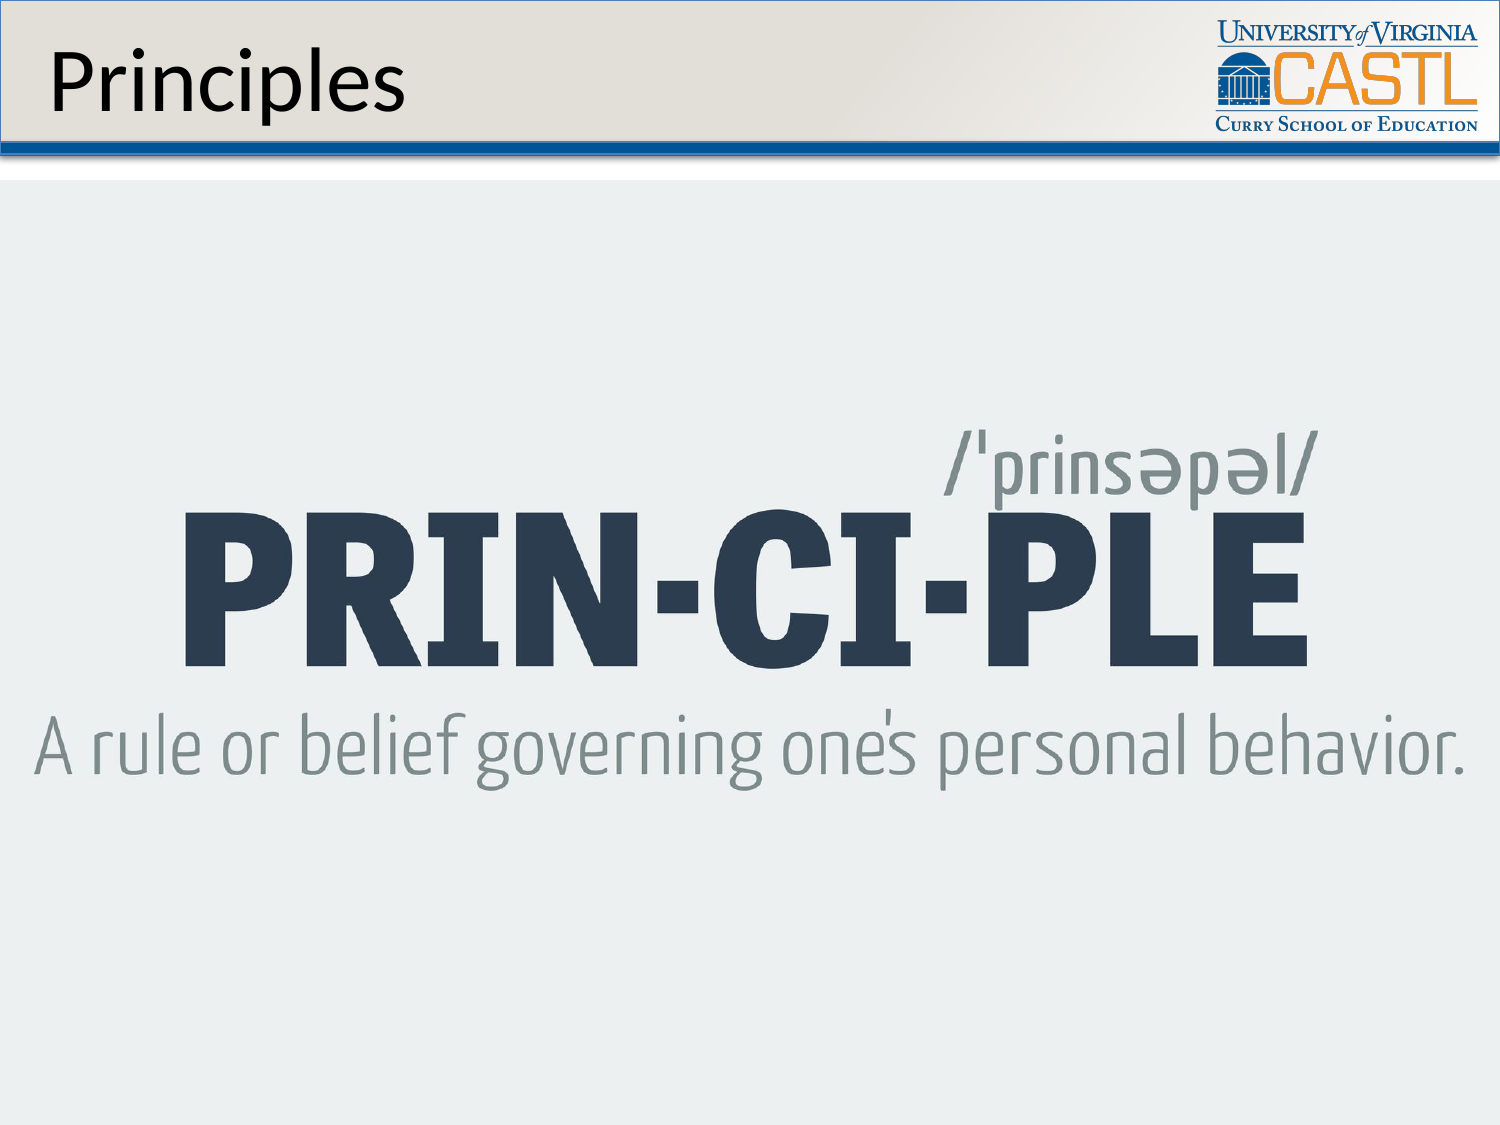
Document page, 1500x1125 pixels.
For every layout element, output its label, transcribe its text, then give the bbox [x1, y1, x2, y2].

picture [1206, 7, 1494, 141]
title Principles [33, 7, 1206, 142]
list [0, 180, 1500, 1125]
